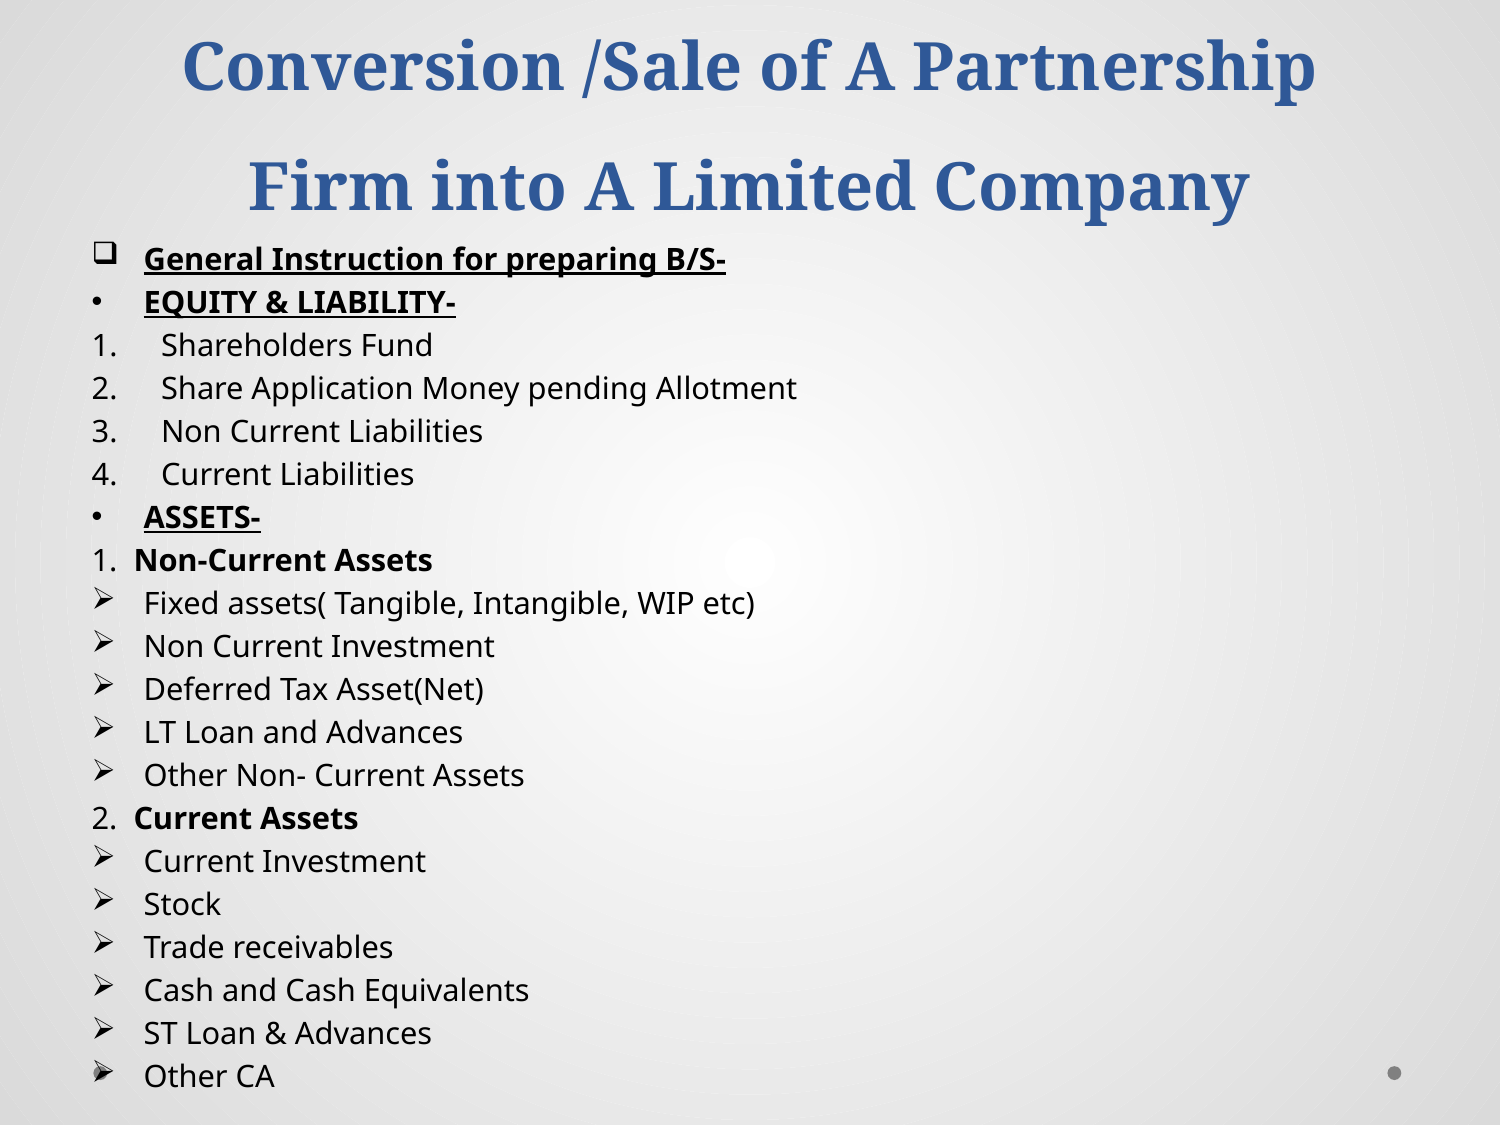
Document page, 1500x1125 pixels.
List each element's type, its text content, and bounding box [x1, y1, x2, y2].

title Conversion /Sale of A Partnership Firm into A Limited Company [75, 0, 1425, 232]
list General Instruction for preparing B/S- EQUITY & LIABILITY- Shareholders Fund Share Application Money pending Allotment Non Current Liabilities Current Liabilities ASSETS- 1. Non-Current Assets Fixed assets( Tangible, Intangible, WIP etc) Non Current Investment Deferred Tax Asset(Net) LT Loan and Advances Other Non- Current Assets 2. Current Assets Current Investment Stock Trade receivables Cash and Cash Equivalents ST Loan & Advances Other CA [76, 231, 1471, 1106]
